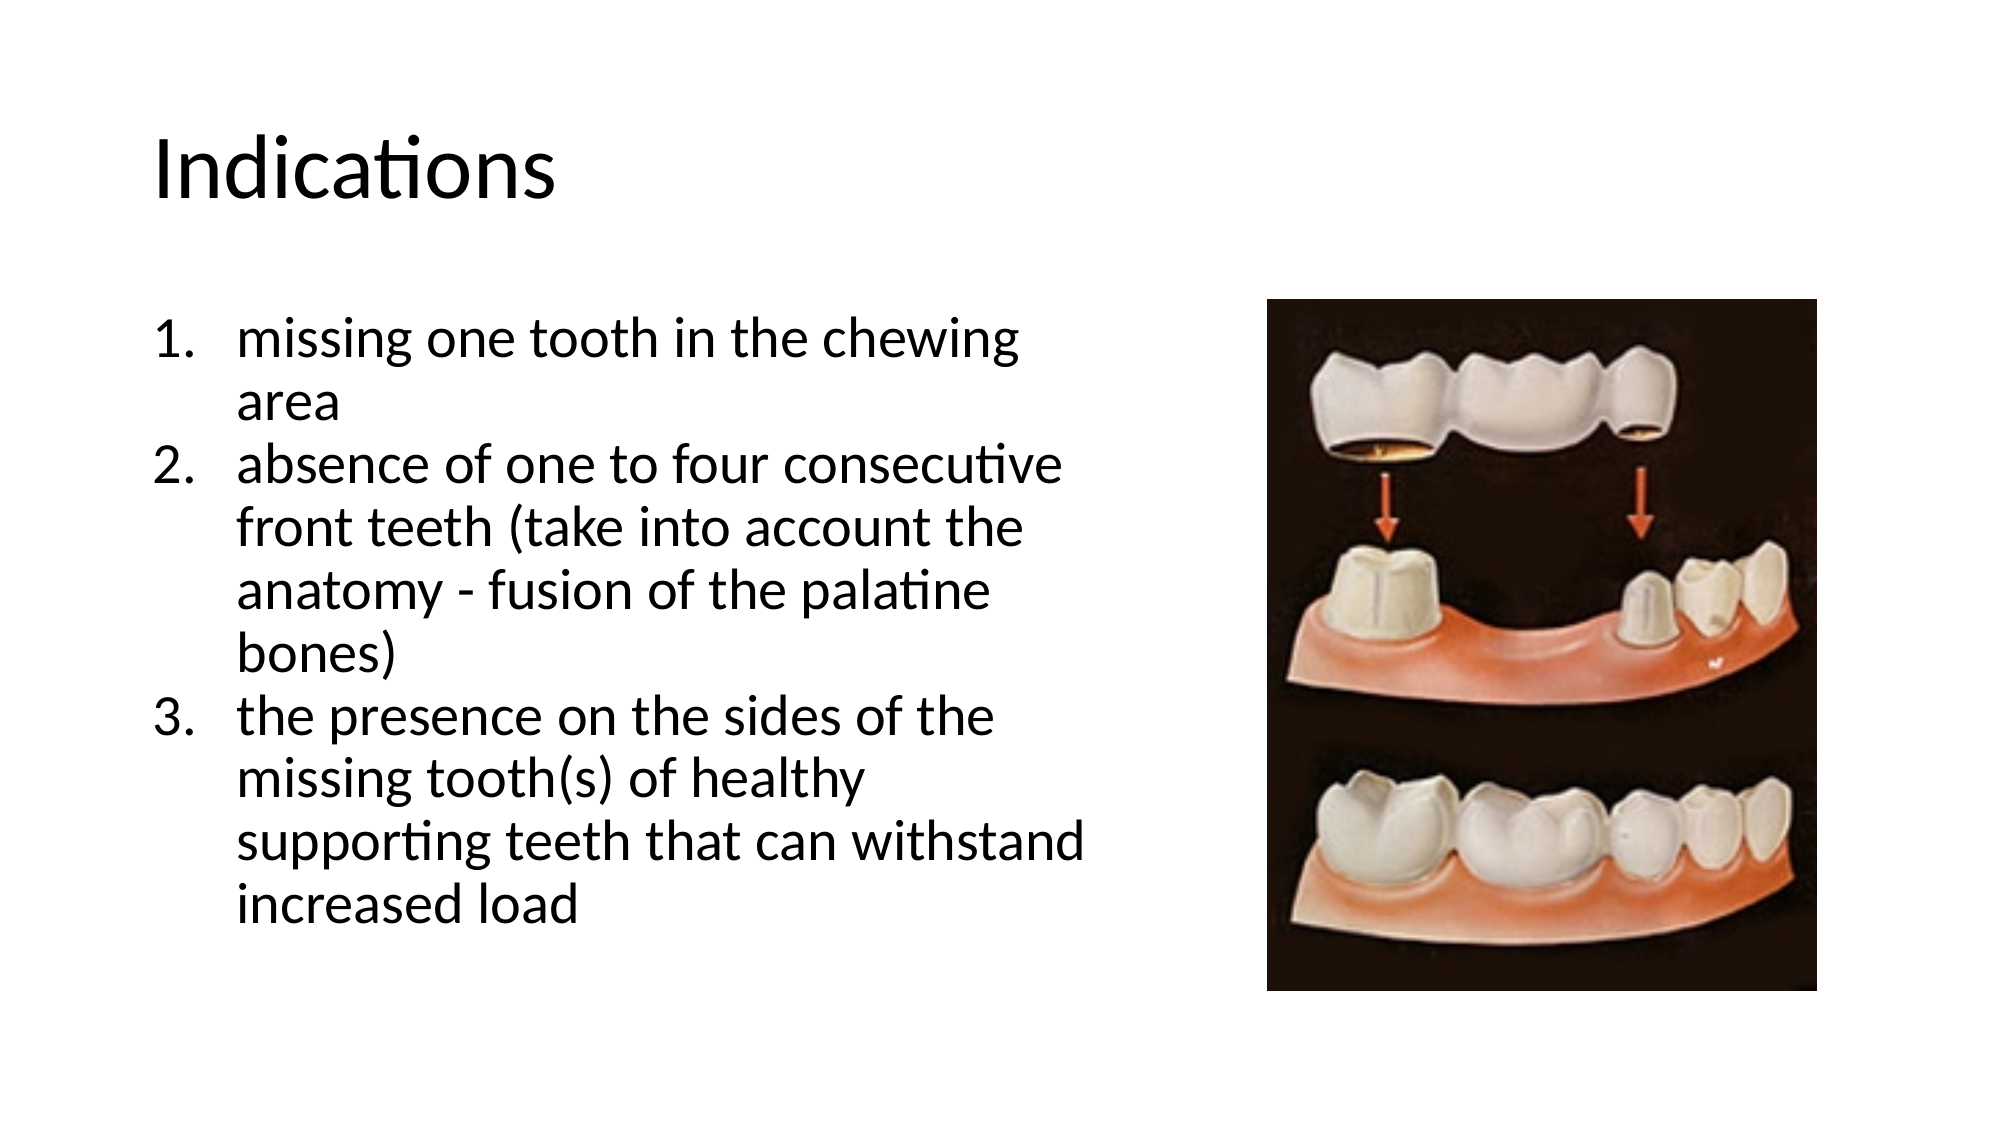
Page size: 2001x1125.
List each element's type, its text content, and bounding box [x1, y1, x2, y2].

picture [1267, 299, 1817, 991]
list missing one tooth in the chewing area absence of one to four consecutive front teeth (take into account the anatomy - fusion of the palatine bones) the presence on the sides of the missing tooth(s) of healthy supporting teeth that can withstand increased load [137, 299, 1125, 1014]
title Indications [137, 59, 1863, 278]
